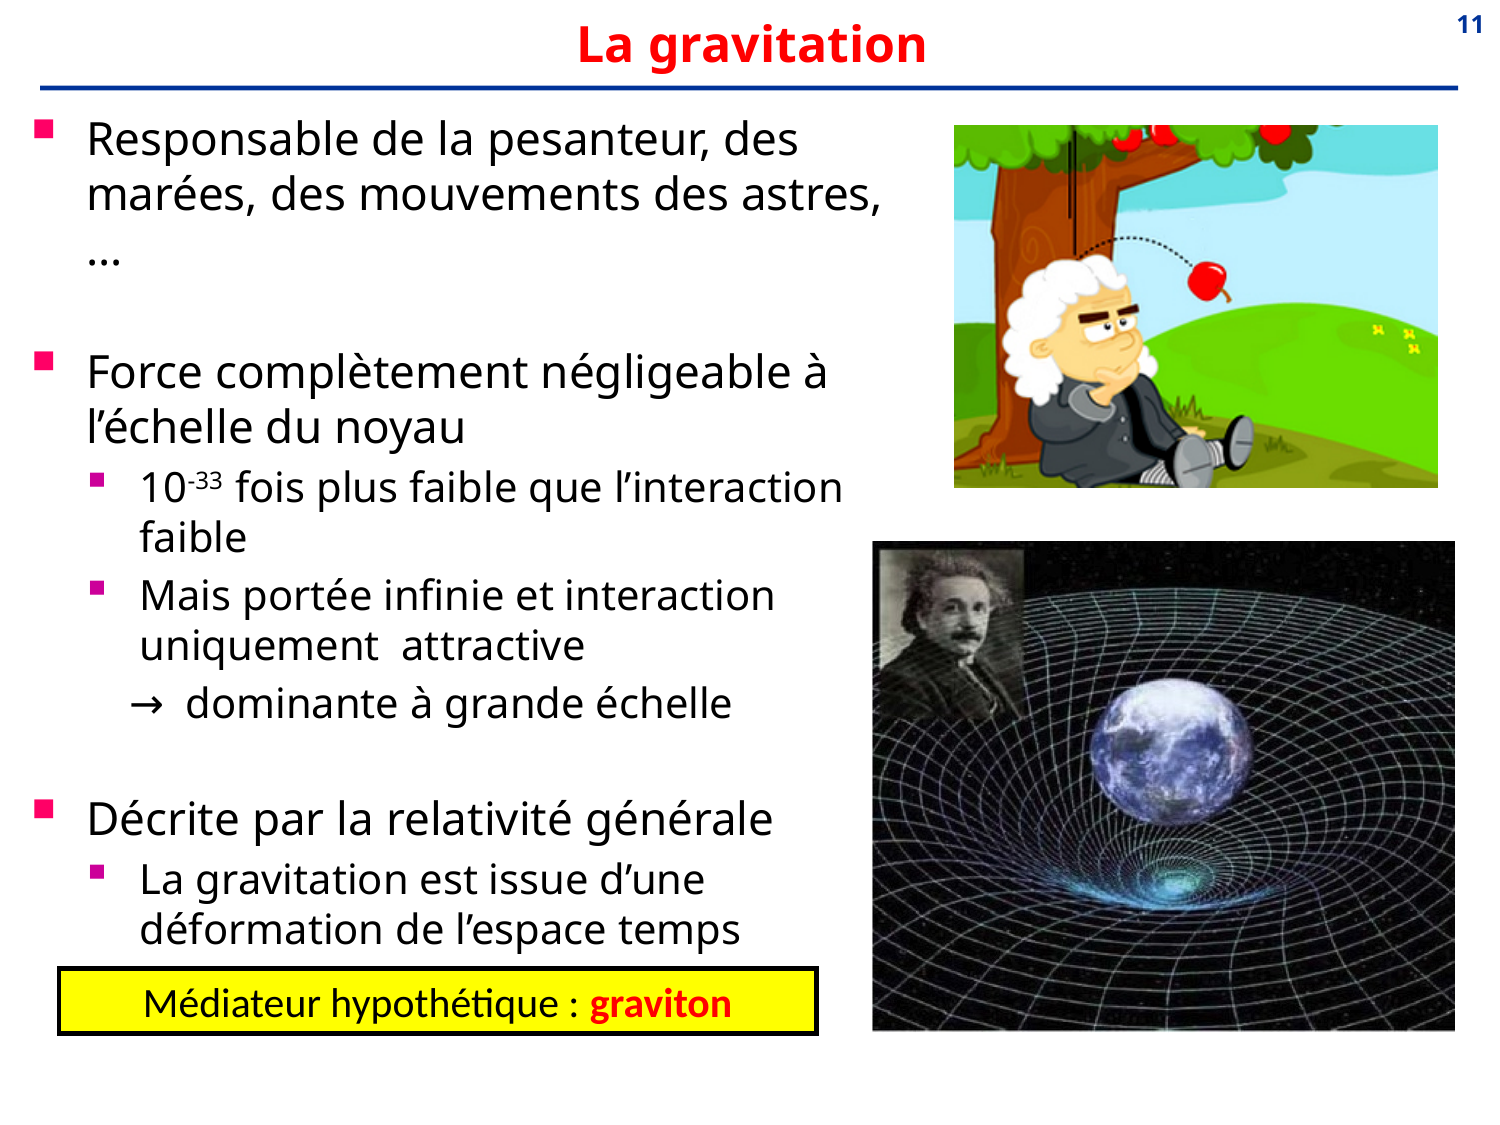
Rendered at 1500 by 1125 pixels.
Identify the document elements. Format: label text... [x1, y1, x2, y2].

picture [871, 540, 1456, 1033]
text_box Médiateur hypothétique : graviton [58, 968, 817, 1034]
picture [954, 125, 1438, 488]
list Responsable de la pesanteur, des marées, des mouvements des astres, … Force complètement négligeable à l’échelle du noyau 10-33 fois plus faible que l’interaction faible Mais portée infinie et interaction uniquement attractive → dominante à grande échelle Décrite par la relativité générale La gravitation est issue d’une déformation de l’espace temps [29, 109, 905, 1103]
slide_number <numéro> [1362, 0, 1500, 50]
title La gravitation [428, 0, 1077, 85]
